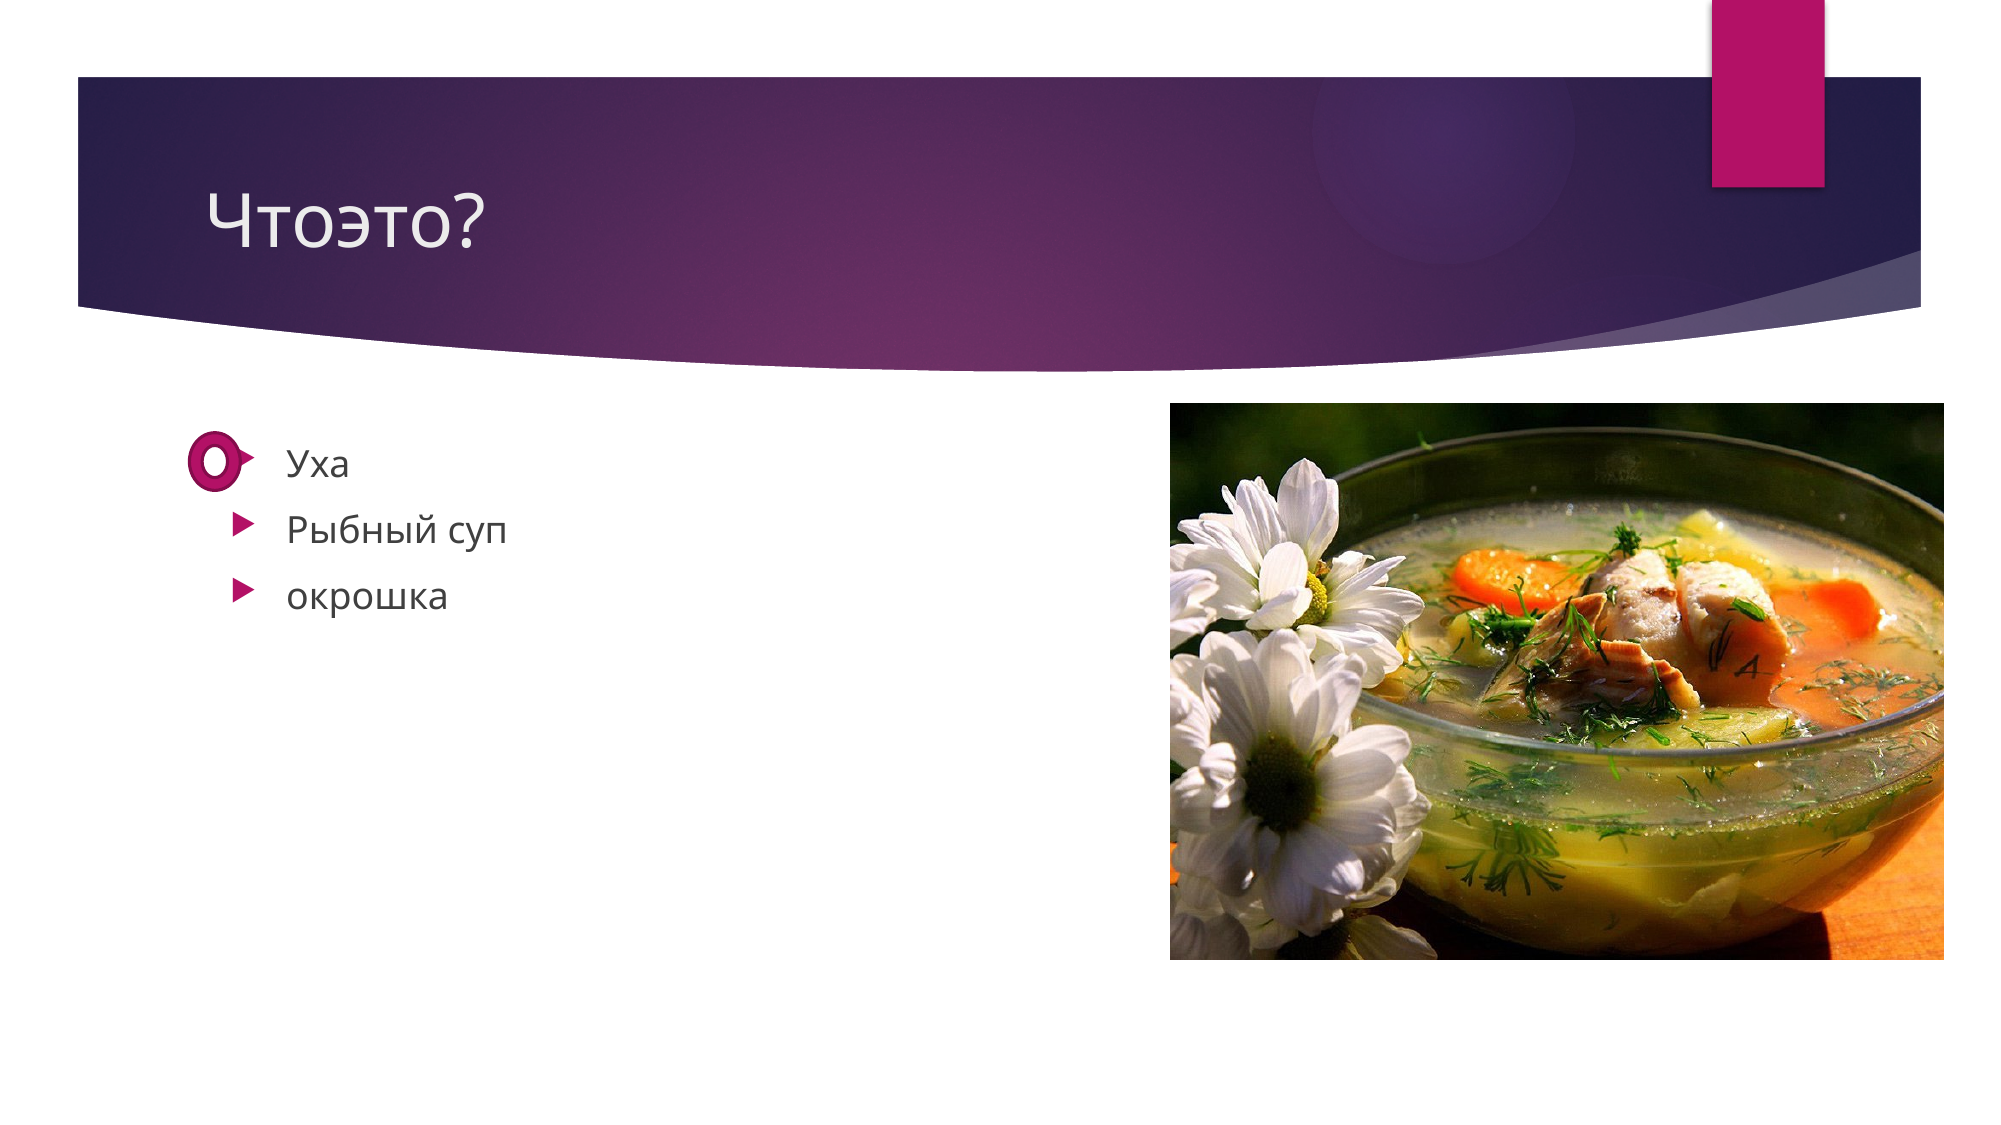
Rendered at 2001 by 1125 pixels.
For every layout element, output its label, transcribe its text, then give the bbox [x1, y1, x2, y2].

picture [1170, 403, 1945, 960]
title Чтоэто? [189, 159, 1627, 276]
text_box [187, 431, 242, 492]
list Уха Рыбный суп окрошка [214, 432, 1663, 994]
